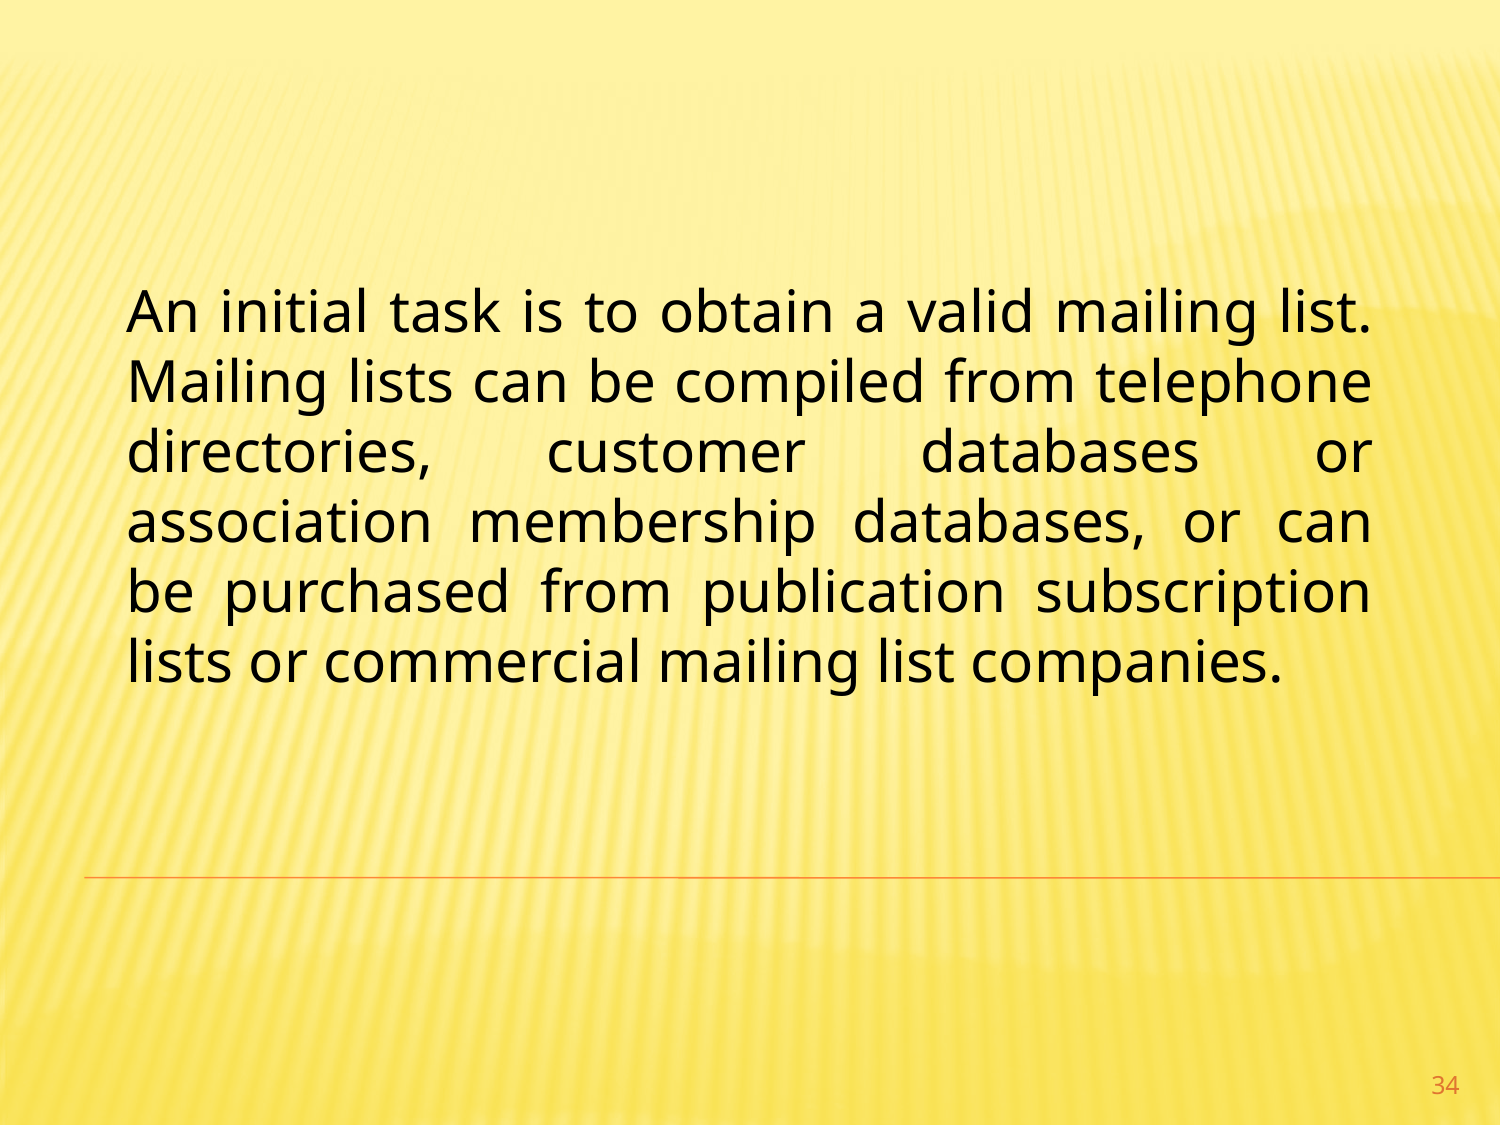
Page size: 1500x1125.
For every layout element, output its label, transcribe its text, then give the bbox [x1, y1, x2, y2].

slide_number 34 [1350, 1061, 1475, 1103]
text_box An initial task is to obtain a valid mailing list. Mailing lists can be compiled from telephone directories, customer databases or association membership databases, or can be purchased from publication subscription lists or commercial mailing list companies. [112, 267, 1388, 702]
text_box [0, 0, 1500, 1125]
